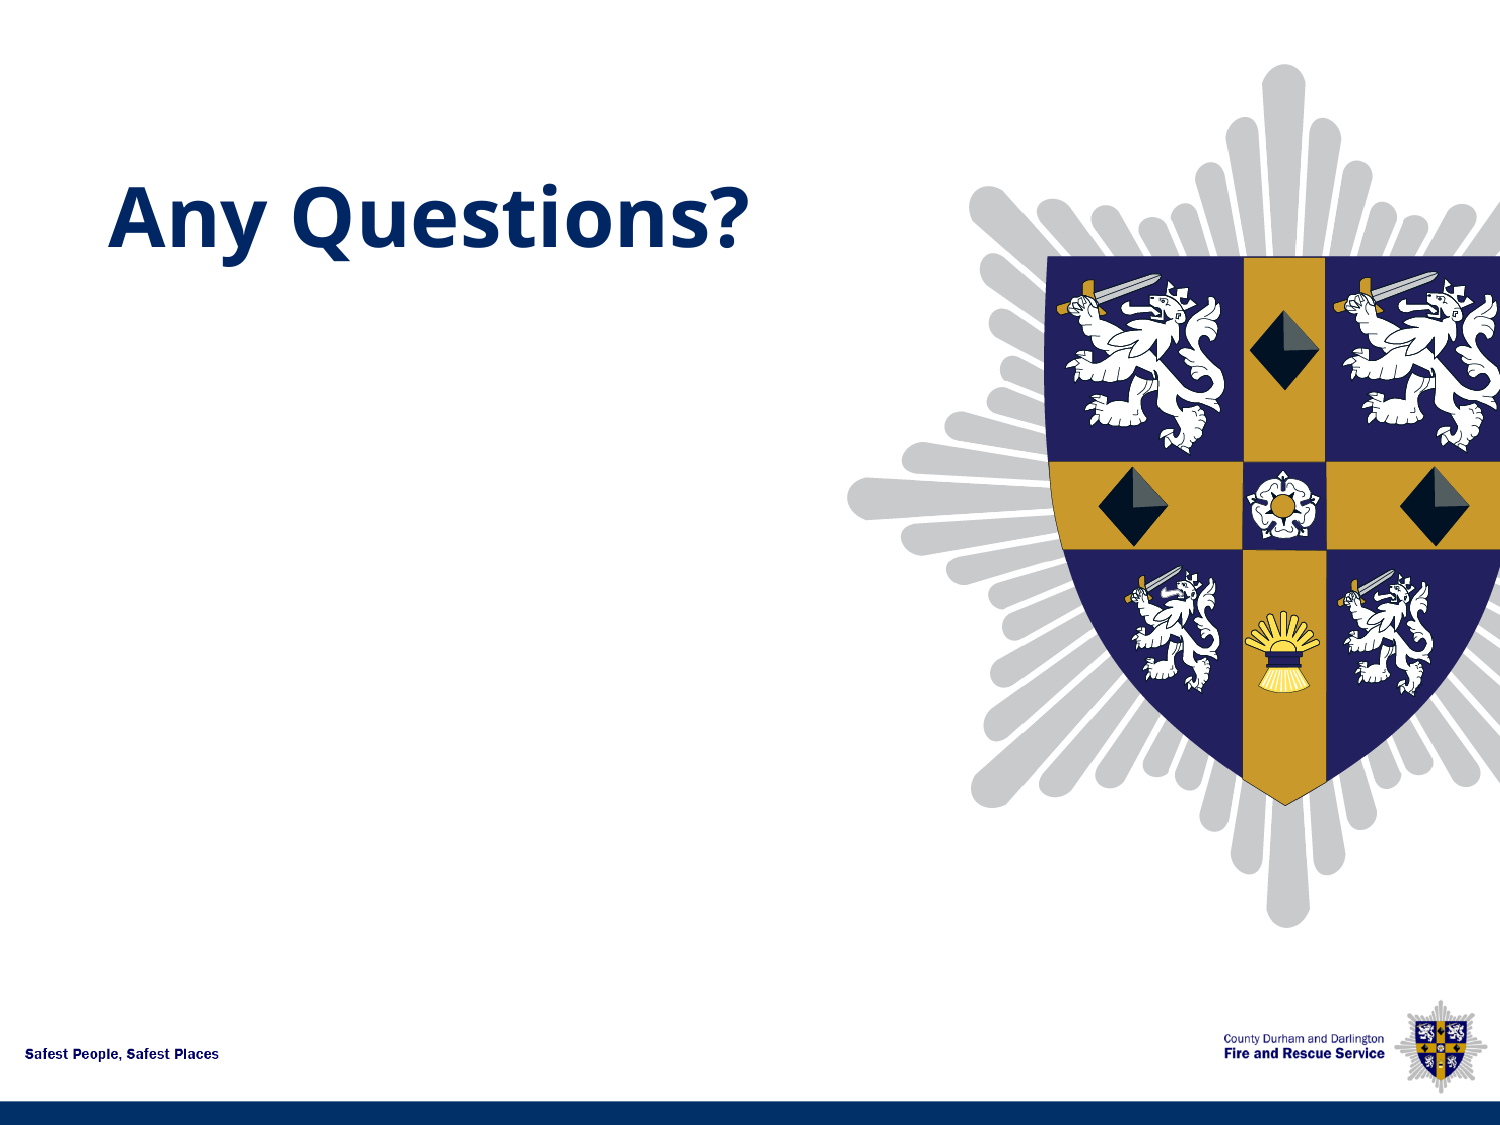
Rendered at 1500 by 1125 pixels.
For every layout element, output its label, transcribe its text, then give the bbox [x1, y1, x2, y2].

title Any Questions? [93, 101, 880, 327]
picture [0, 0, 1500, 1101]
